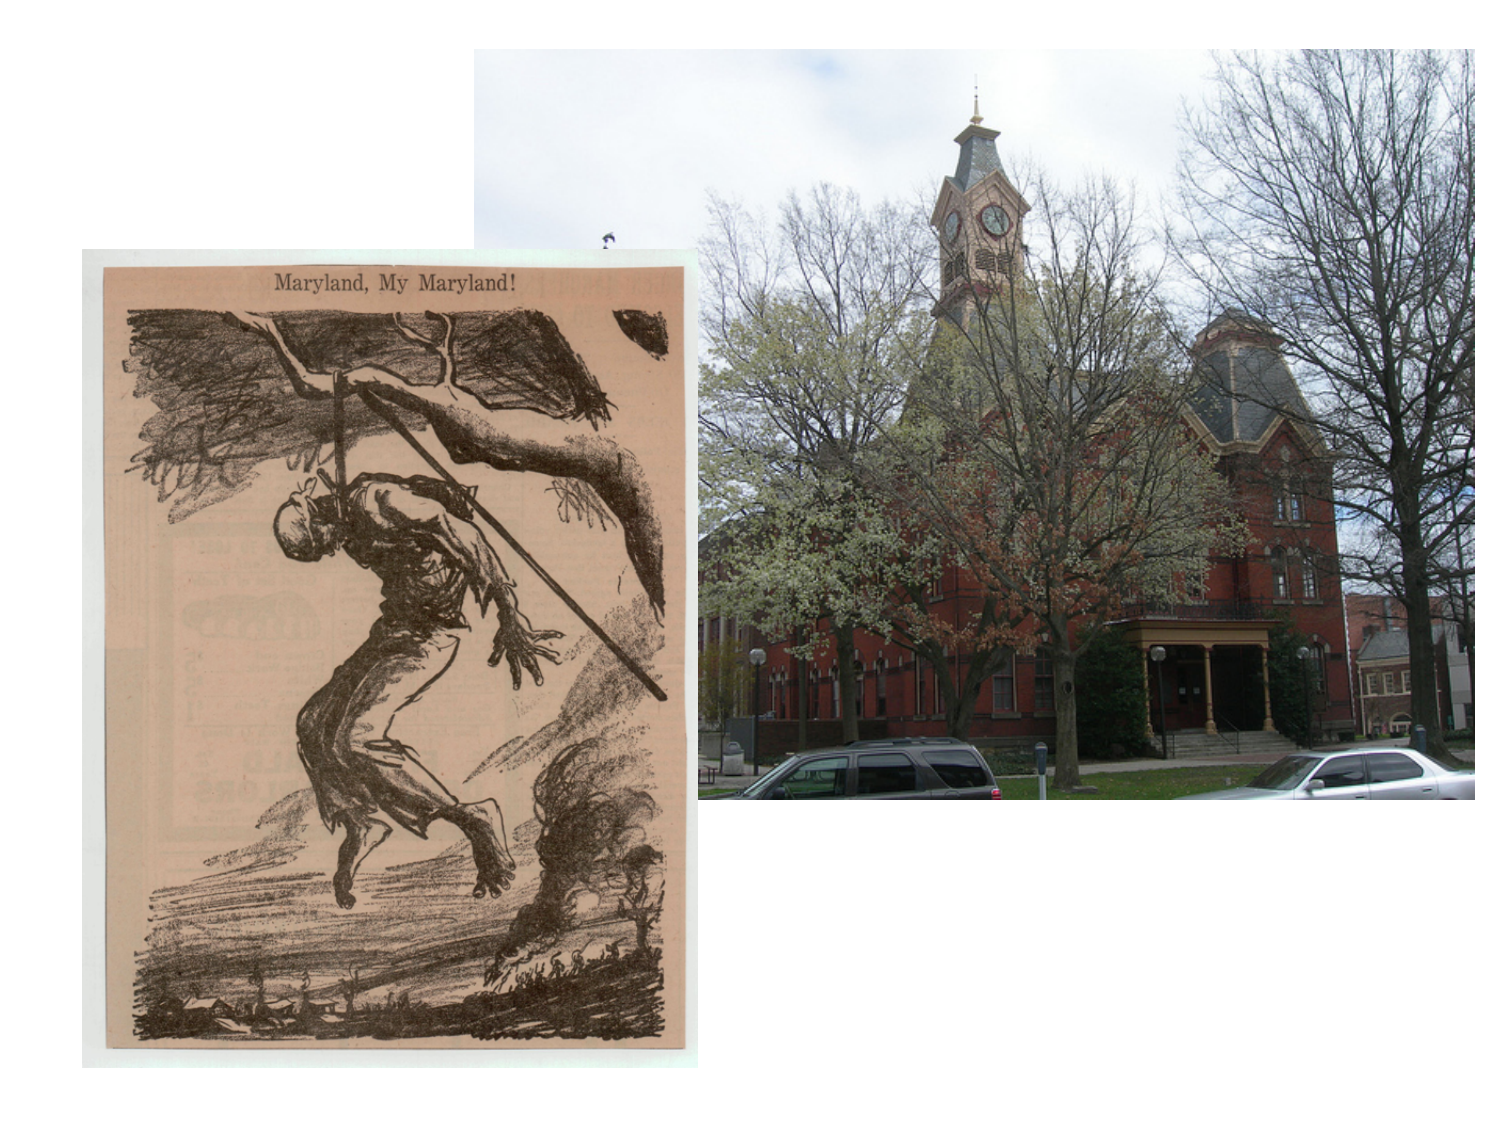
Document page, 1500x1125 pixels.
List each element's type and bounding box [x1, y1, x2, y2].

picture [82, 49, 1476, 1069]
